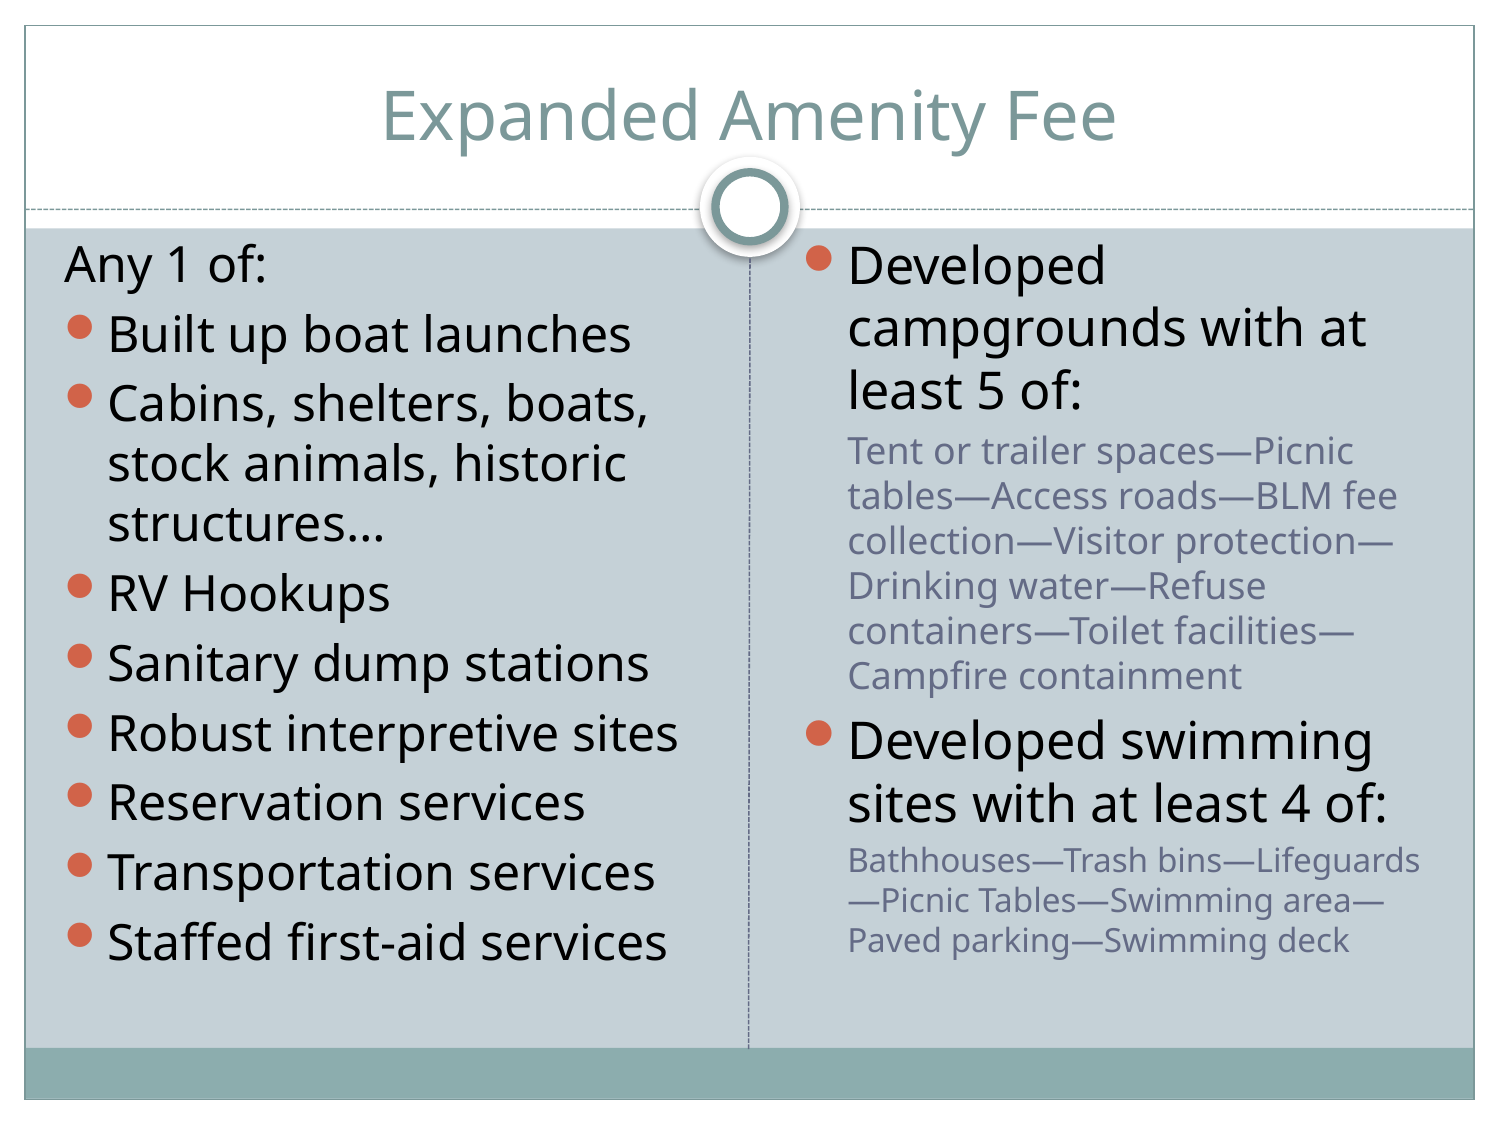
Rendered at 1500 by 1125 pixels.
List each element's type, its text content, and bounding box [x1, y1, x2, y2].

list Any 1 of: Built up boat launches Cabins, shelters, boats, stock animals, historic structures… RV Hookups Sanitary dump stations Robust interpretive sites Reservation services Transportation services Staffed first-aid services [49, 224, 712, 993]
list Developed campgrounds with at least 5 of: Tent or trailer spaces—Picnic tables—Access roads—BLM fee collection—Visitor protection—Drinking water—Refuse containers—Toilet facilities—Campfire containment Developed swimming sites with at least 4 of: Bathhouses—Trash bins—Lifeguards—Picnic Tables—Swimming area—Paved parking—Swimming deck [787, 224, 1450, 993]
title Expanded Amenity Fee [49, 37, 1450, 162]
